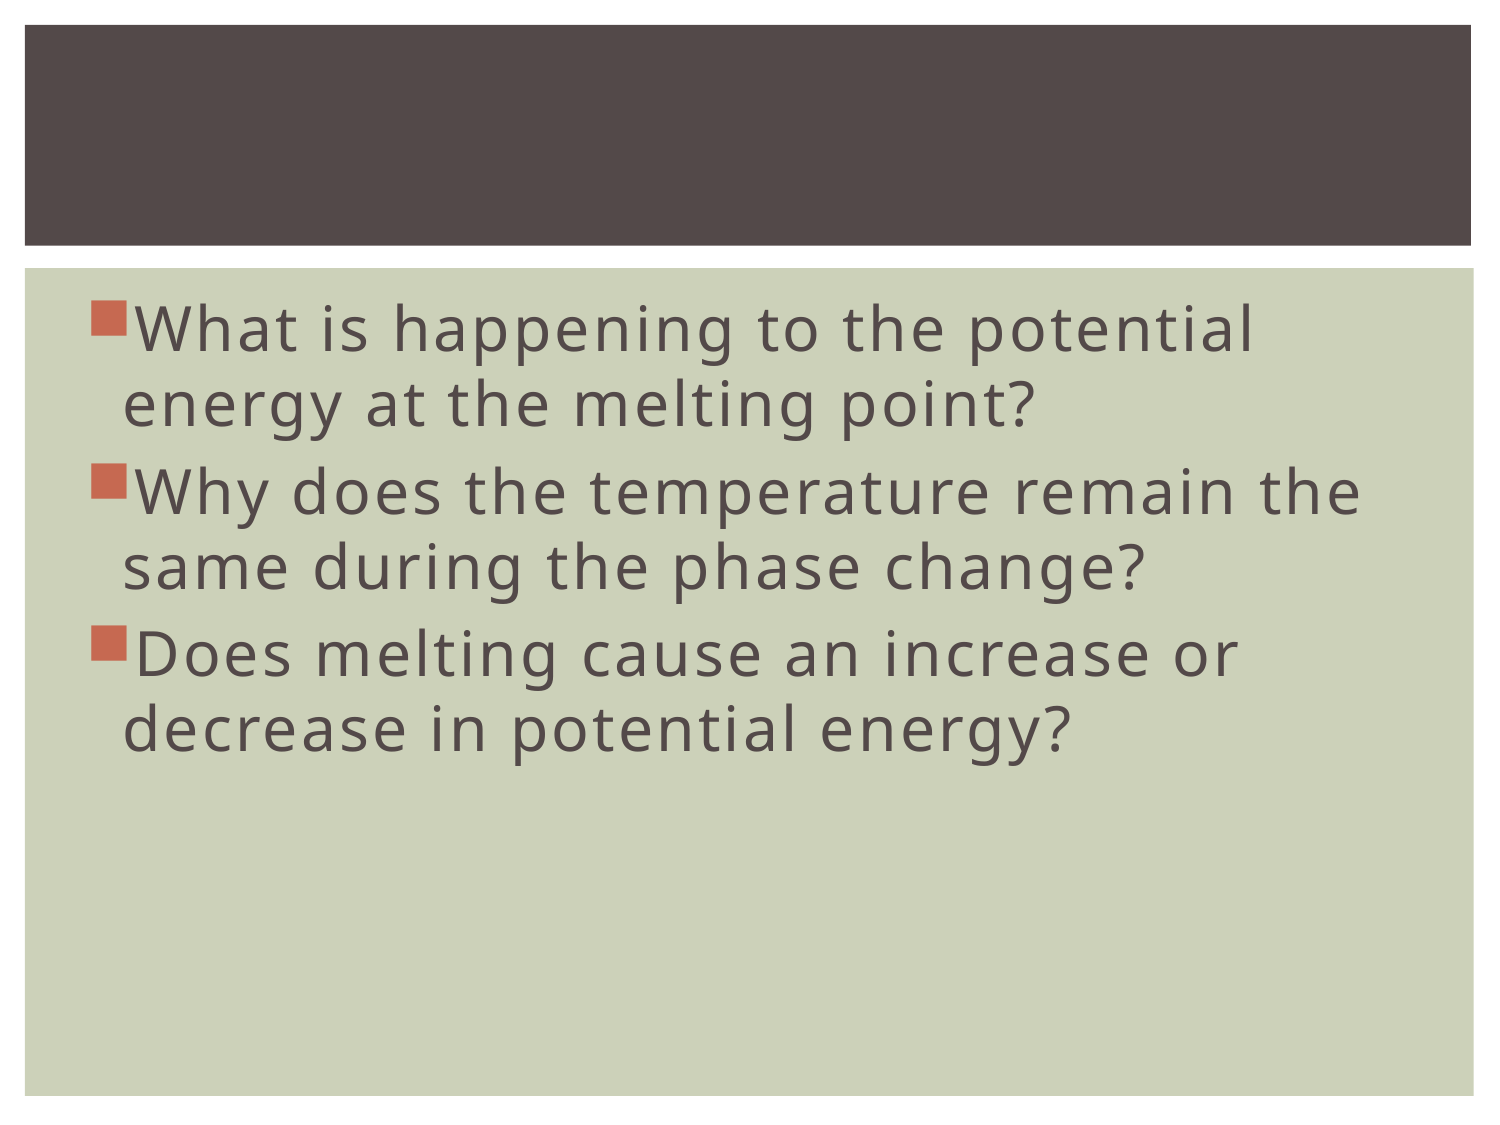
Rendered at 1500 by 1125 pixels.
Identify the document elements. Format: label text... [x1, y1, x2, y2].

list What is happening to the potential energy at the melting point? Why does the temperature remain the same during the phase change? Does melting cause an increase or decrease in potential energy? [62, 281, 1442, 1005]
